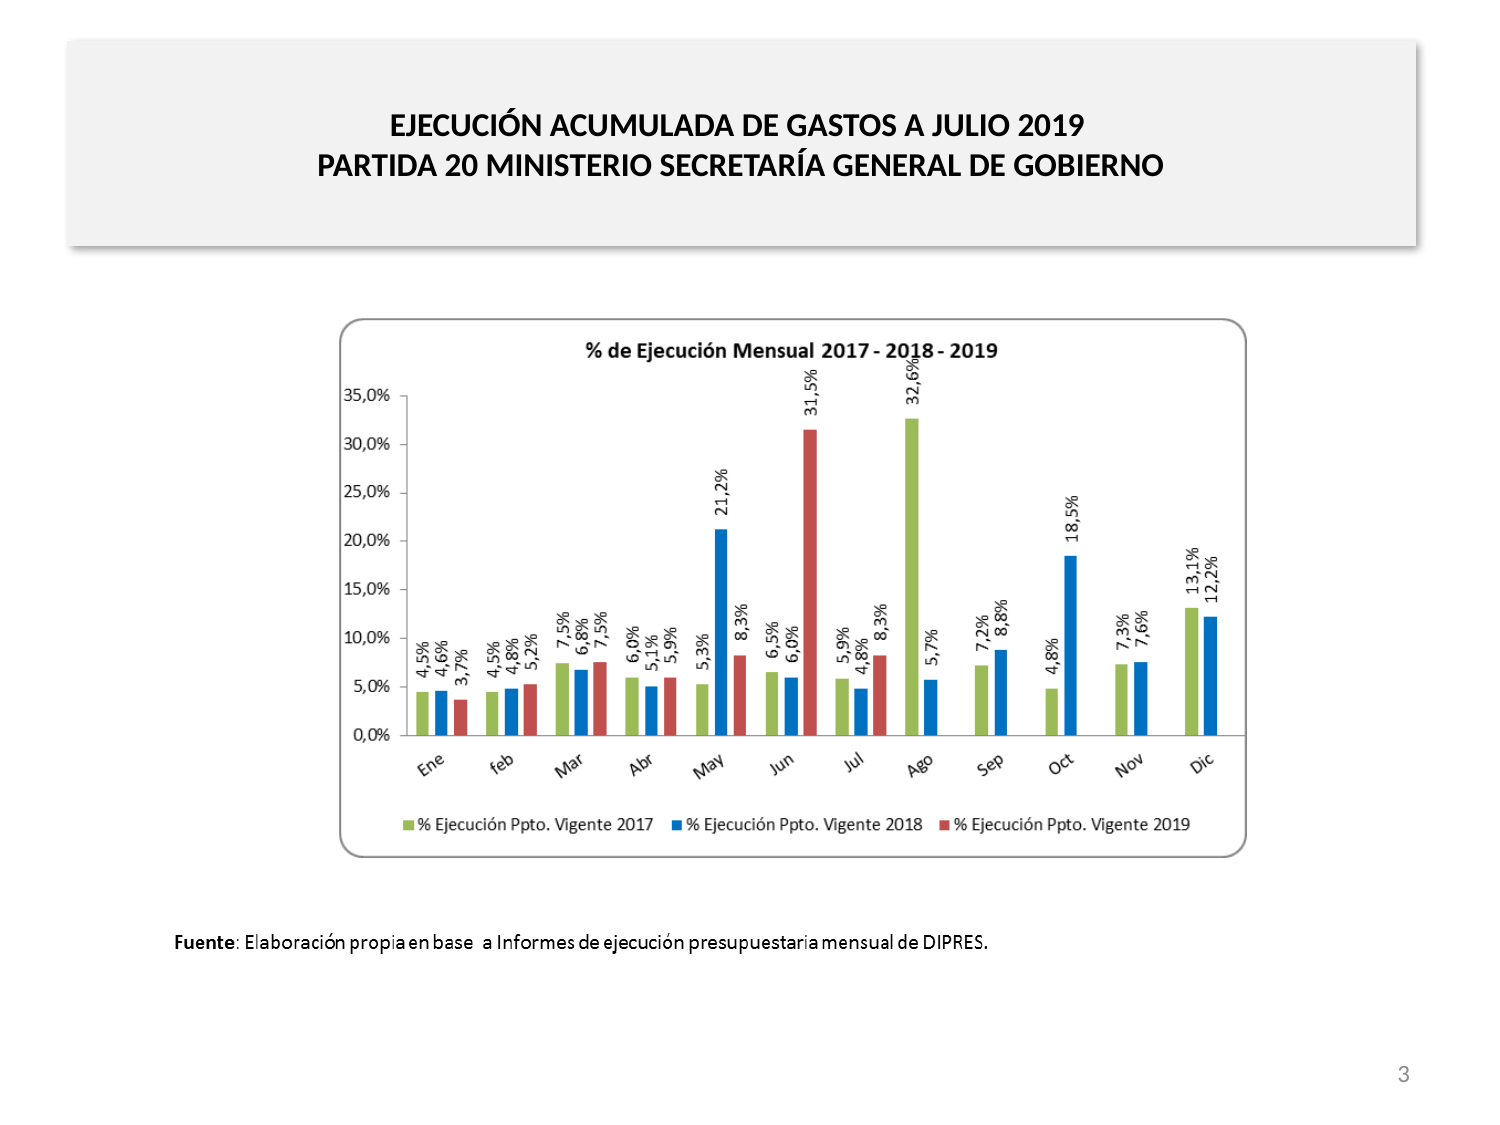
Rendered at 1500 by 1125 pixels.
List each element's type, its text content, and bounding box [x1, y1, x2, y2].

picture [159, 922, 1471, 983]
picture [339, 318, 1247, 858]
slide_number 3 [1074, 1042, 1425, 1103]
title EJECUCIÓN ACUMULADA DE GASTOS A JULIO 2019 PARTIDA 20 MINISTERIO SECRETARÍA GENERAL DE GOBIERNO [67, 41, 1415, 246]
